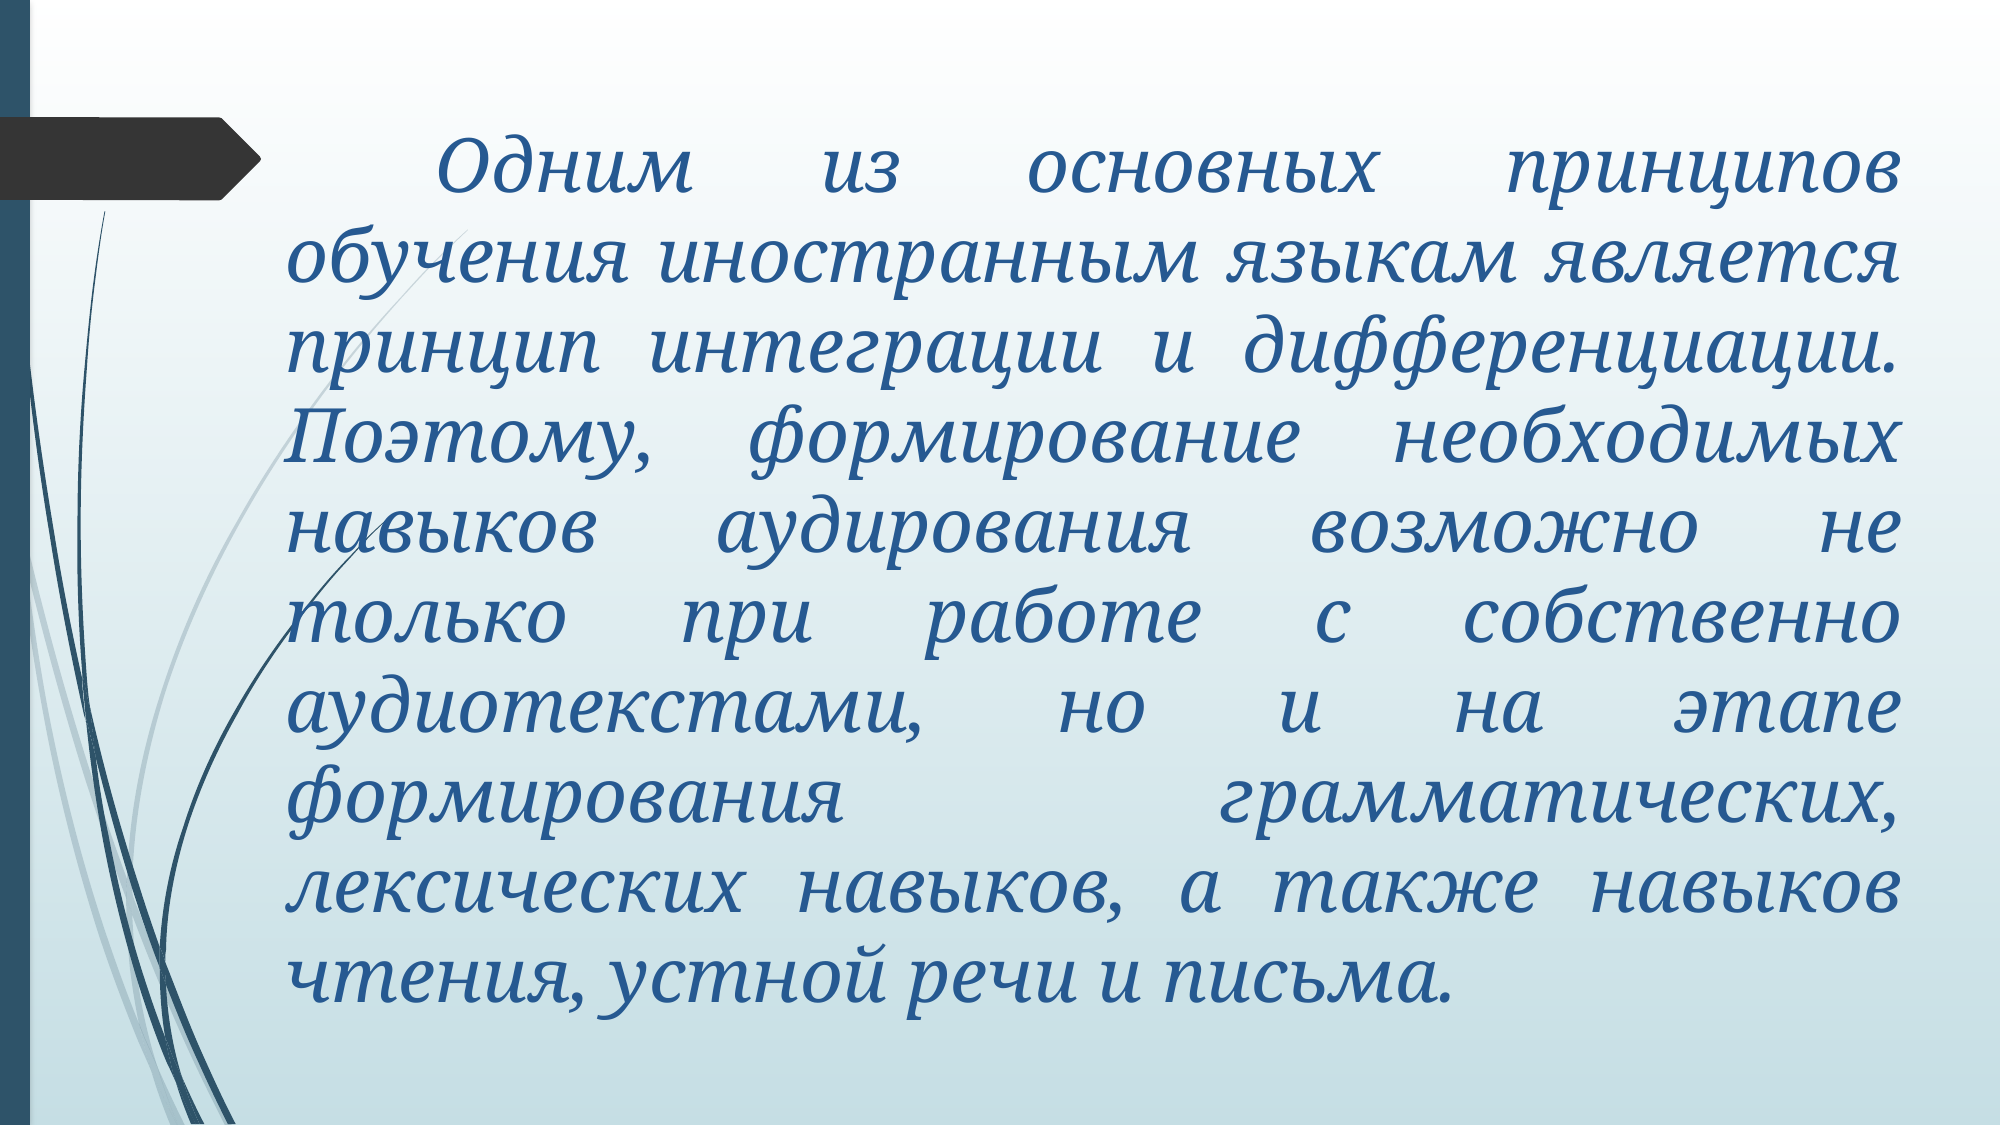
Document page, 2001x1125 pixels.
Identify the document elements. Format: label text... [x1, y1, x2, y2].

list Одним из основных принципов обучения иностранным языкам является принцип интеграции и дифференциации. Поэтому, формирование необходимых навыков аудирования возможно не только при работе с собственно аудиотекстами, но и на этапе формирования грамматических, лексических навыков, а также навыков чтения, устной речи и письма. [270, 44, 1919, 1125]
